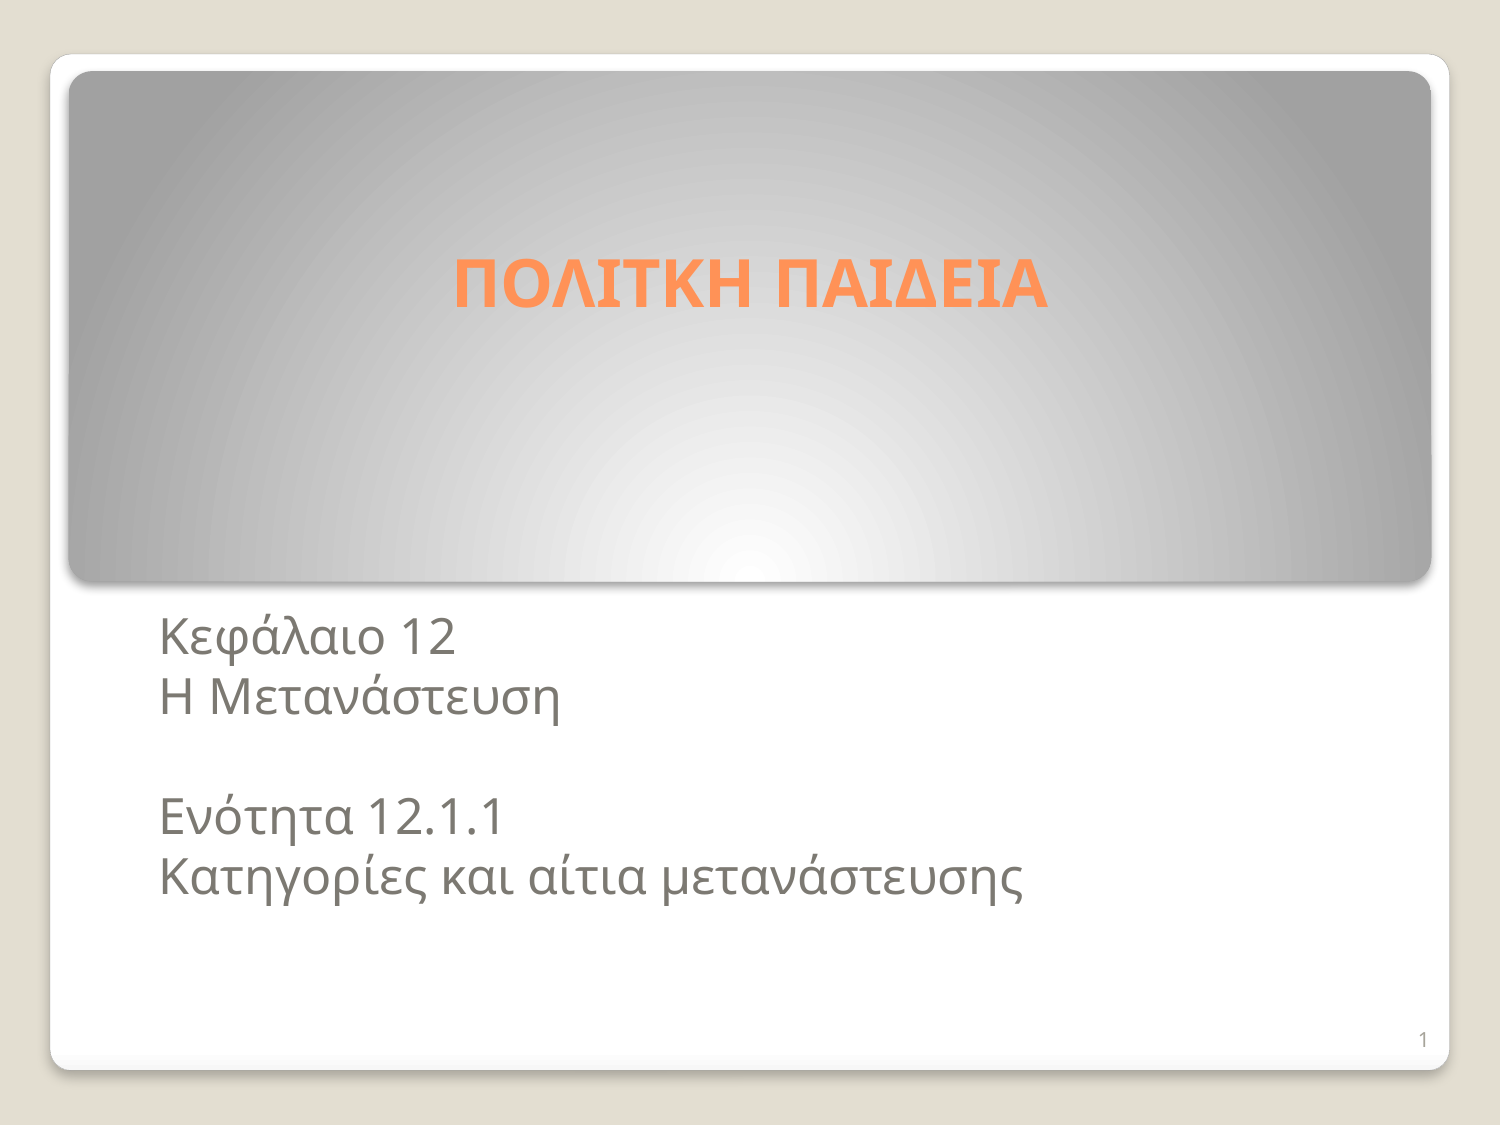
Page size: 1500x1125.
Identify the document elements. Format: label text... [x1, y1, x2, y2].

title ΠΟΛΙΤΚΗ ΠΑΙΔΕΙΑ [70, 140, 1430, 329]
subtitle Κεφάλαιο 12 Η Μετανάστευση Ενότητα 12.1.1 Κατηγορίες και αίτια μετανάστευσης [118, 604, 1394, 997]
slide_number 1 [1369, 1002, 1445, 1063]
